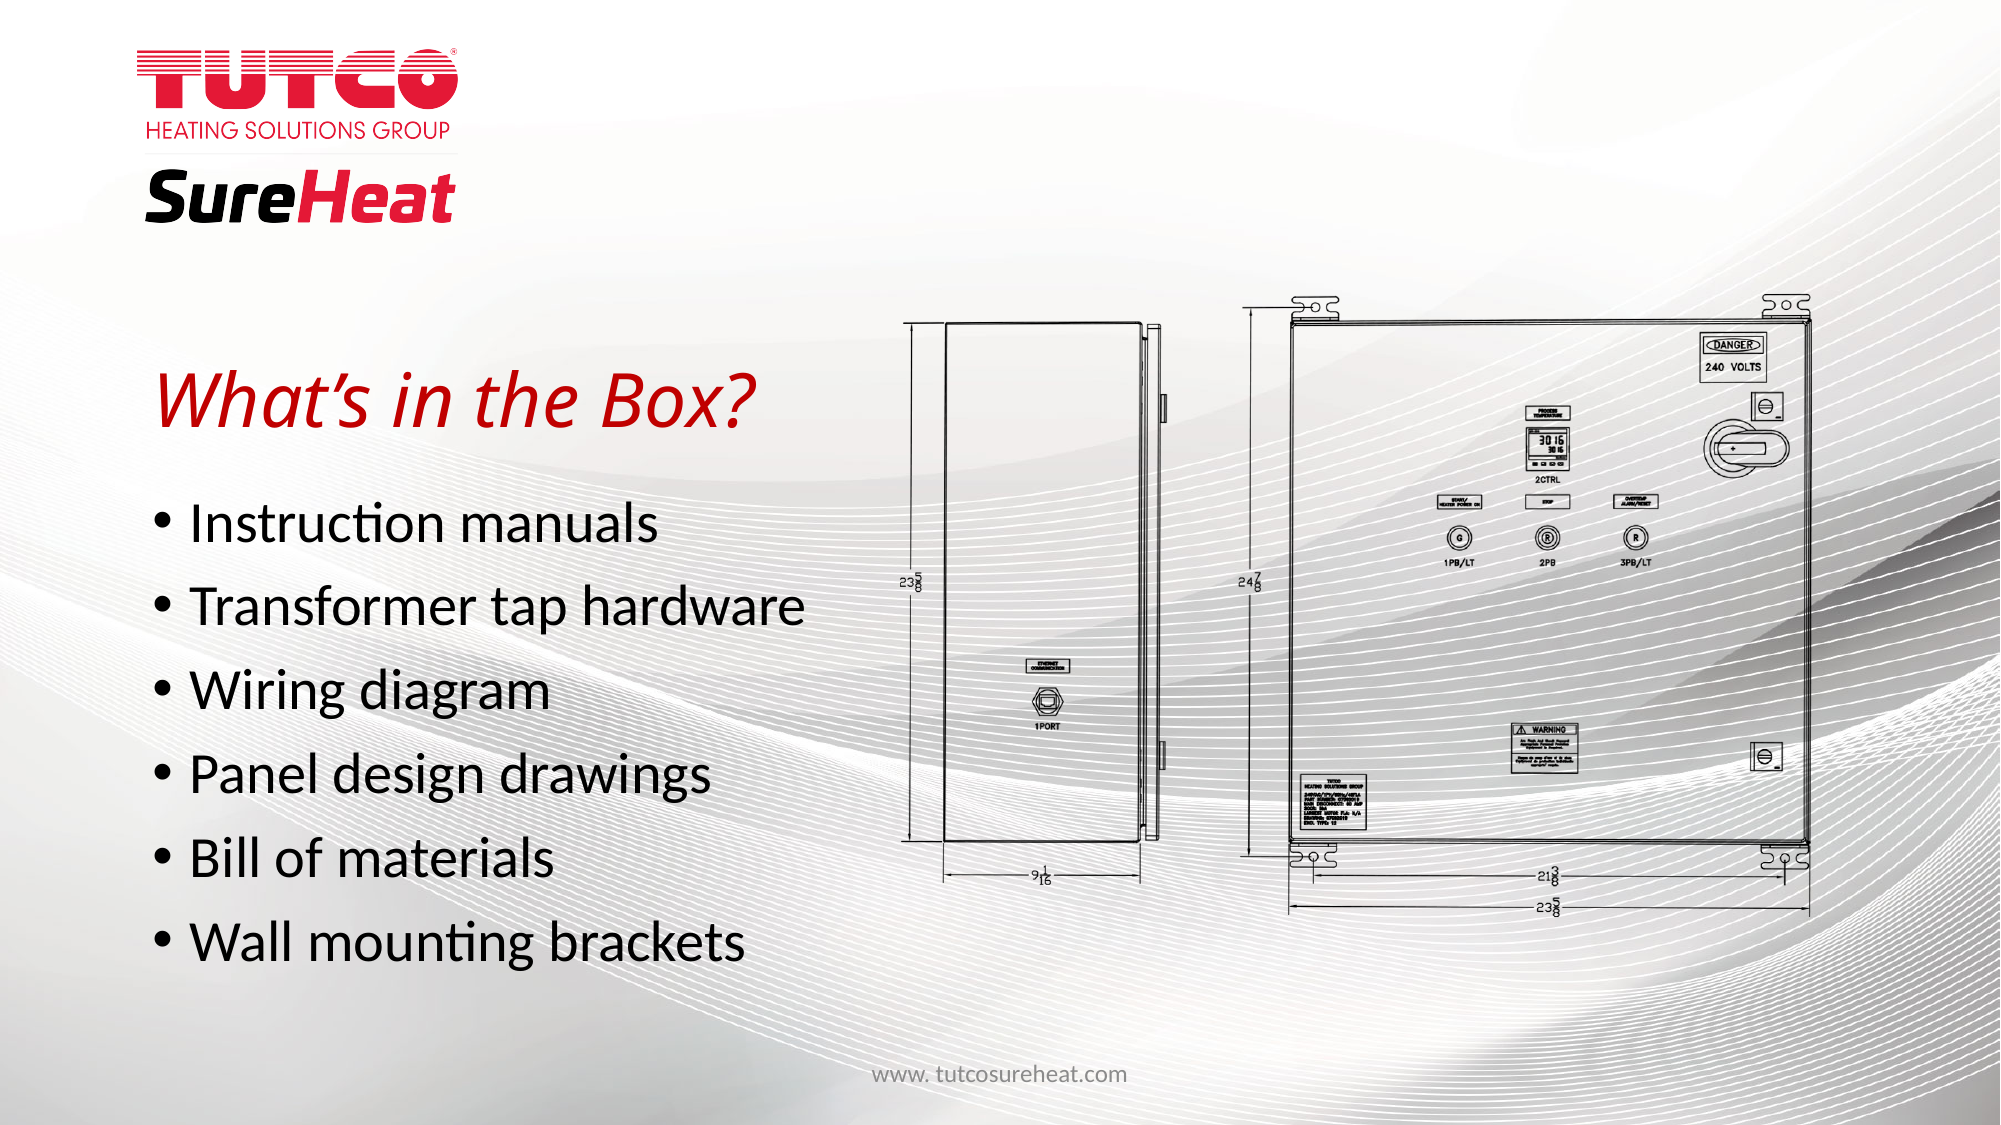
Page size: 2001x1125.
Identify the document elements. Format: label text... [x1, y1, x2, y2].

footer www. tutcosureheat.com [662, 1042, 1338, 1103]
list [826, 255, 1904, 974]
list Instruction manuals Transformer tap hardware Wiring diagram Panel design drawings Bill of materials Wall mounting brackets [137, 484, 988, 1014]
title What’s in the Box? [137, 270, 826, 455]
picture [0, 0, 2000, 1125]
